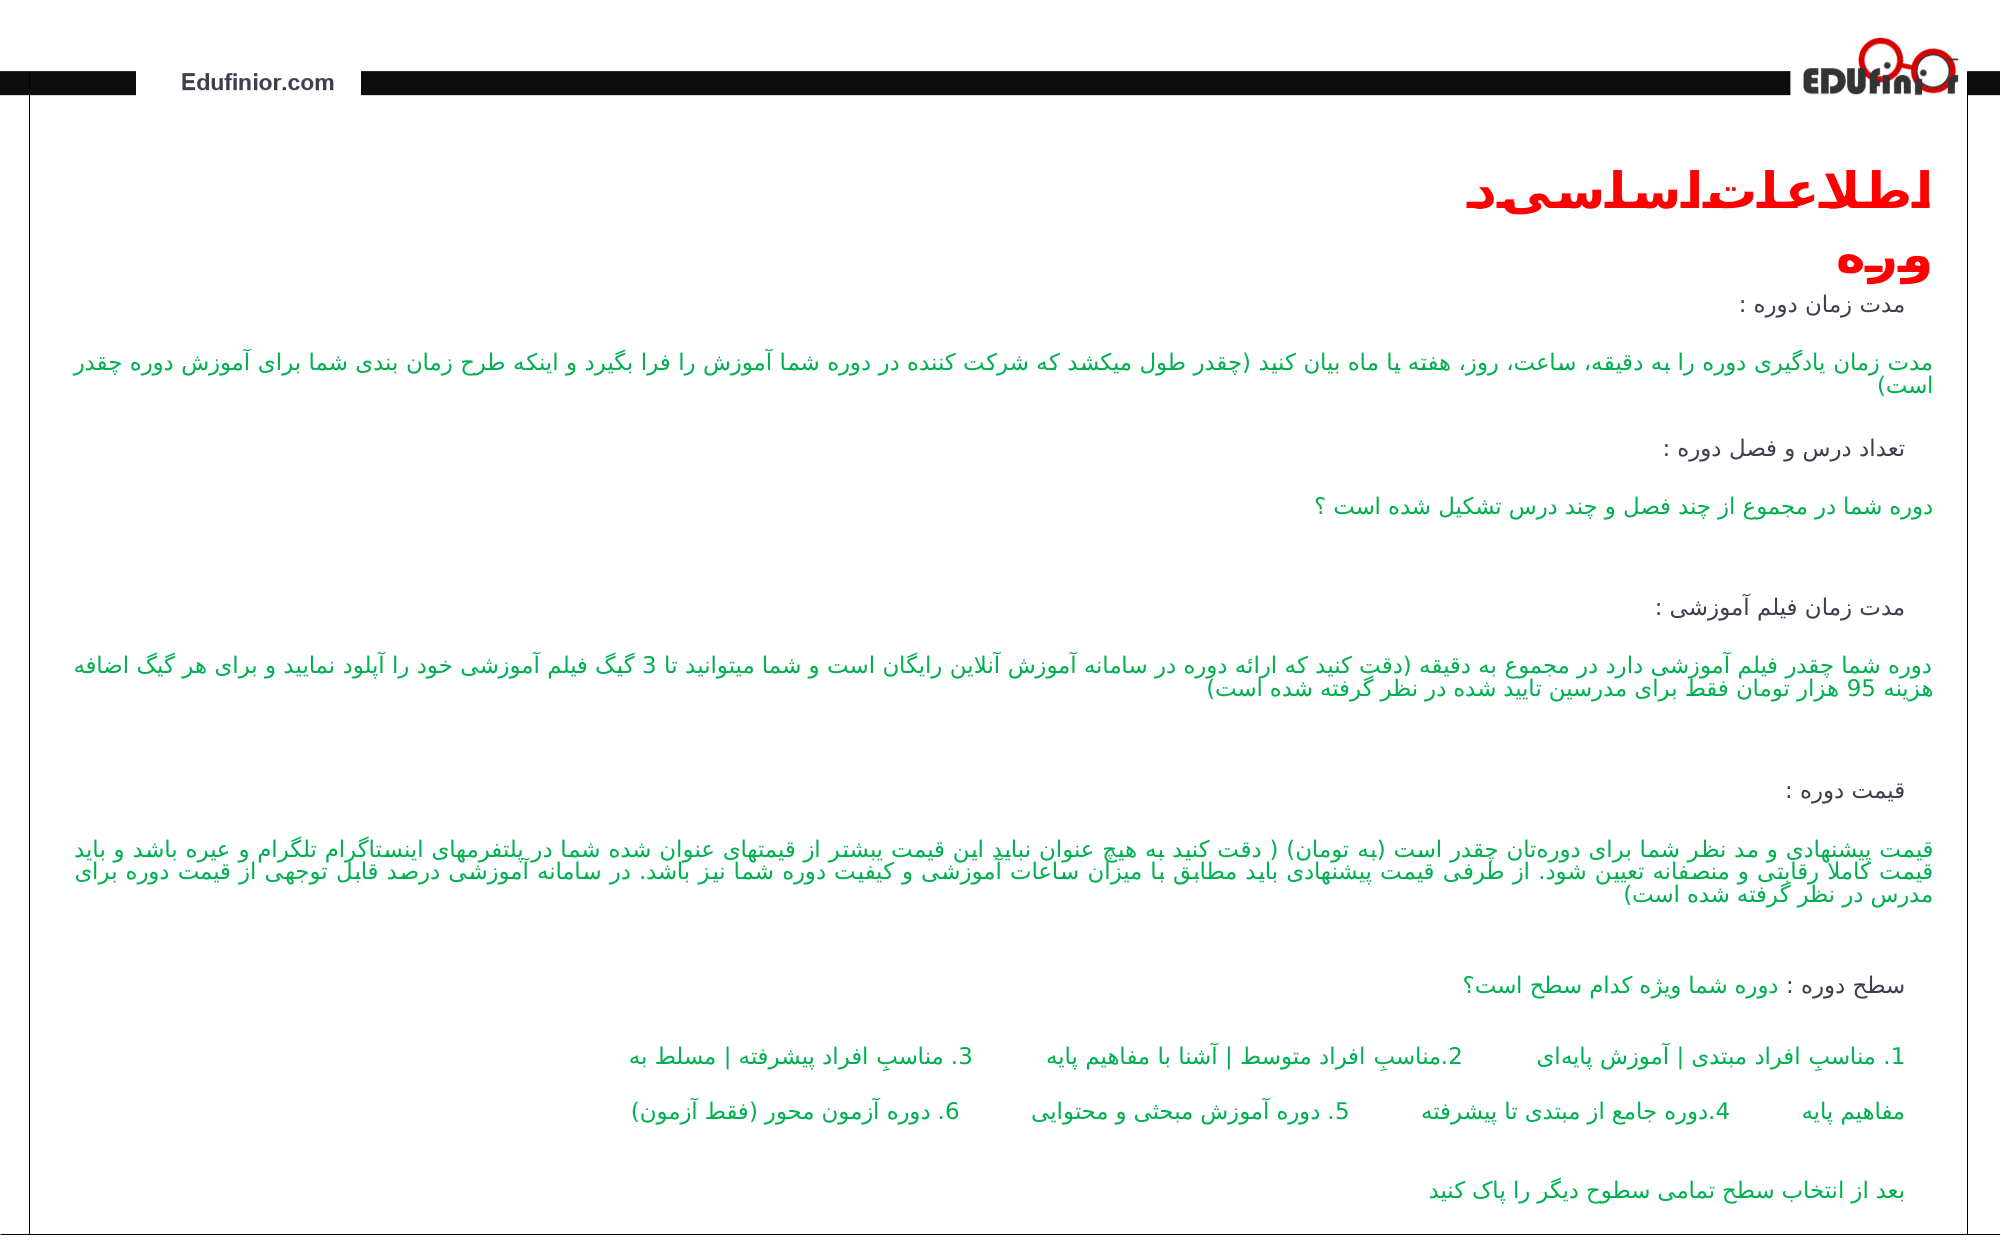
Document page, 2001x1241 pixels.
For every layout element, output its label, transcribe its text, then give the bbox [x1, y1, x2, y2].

text_box تعداد درس و فصل دوره : [1577, 423, 1921, 477]
text_box مدت زمان فیلم آموزشی : [1577, 582, 1921, 637]
text_box مدت زمان دوره : [1577, 279, 1921, 333]
text_box قیمت پیشنهادی و مد نظر شما برای دوره‌تان چقدر است (به تومان) ( دقت کنید به هیچ عنوان نباید این قیمت یبشتر از قیمتهای عنوان شده شما در پلتفرمهای اینستاگرام تلگرام و عیره باشد و باید قیمت کاملا رقابتی و منصفانه تعیین شود. از طرفی قیمت پیشنهادی باید مطابق با میزان ساعات آموزشی و کیفیت دوره شما نیز باشد. در سامانه آموزشی درصد قابل توجهی از قیمت دوره برای مدرس در نظر گرفته شده است) [58, 831, 1949, 915]
picture [0, 0, 2001, 1241]
text_box مدت زمان یادگیری دوره را به دقیقه، ساعت، روز، هفته یا ماه بیان کنید (چقدر طول میکشد که شرکت کننده در دوره شما آموزش را فرا بگیرد و اینکه طرح زمان بندی شما برای آموزش دوره چقدر است) [58, 344, 1949, 428]
text_box 1. مناسبِ افراد مبتدی | آموزش پایه‌ای 2.مناسبِ افراد متوسط | آشنا با مفاهیم پایه 3. مناسبِ افراد پیشرفته | مسلط به مفاهیم پایه 4.دوره جامع از مبتدی تا پیشرفته 5. دوره آموزش مبحثی و محتوایی 6. دوره آزمون محور (فقط آزمون) بعد از انتخاب سطح تمامی سطوح دیگر را پاک کنید [613, 1006, 1921, 1240]
text_box اطلاعات‌اساسی‌دوره [1435, 146, 1949, 290]
text_box دوره شما چقدر فیلم آموزشی دارد در مجموع به دقیقه (دقت کنید که ارائه دوره در سامانه آموزش آنلاین رایگان است و شما میتوانید تا 3 گیگ فیلم آموزشی خود را آپلود نمایید و برای هر گیگ اضافه هزینه 95 هزار تومان فقط برای مدرسین تایید شده در نظر گرفته شده است) [58, 647, 1949, 731]
text_box قیمت دوره : [1577, 766, 1921, 820]
text_box سطح دوره : دوره شما ویژه کدام سطح است؟ [953, 961, 1921, 1006]
text_box دوره شما در مجموع از چند فصل و چند درس تشکیل شده است ؟ [58, 488, 1949, 572]
